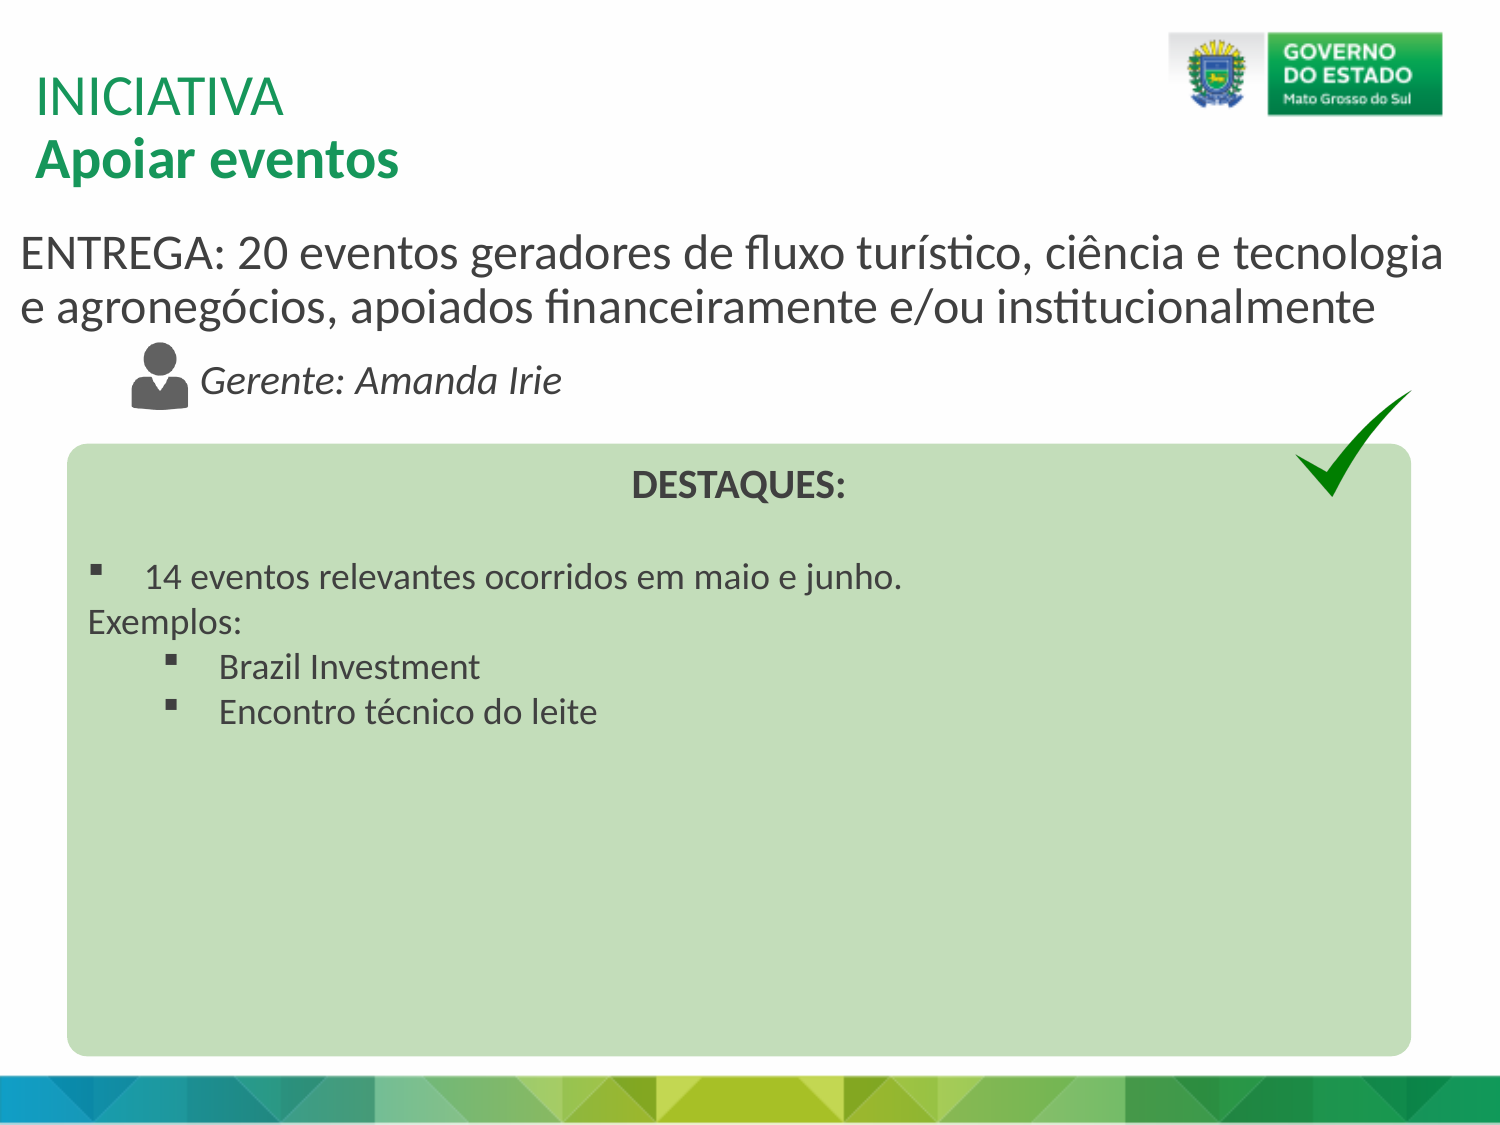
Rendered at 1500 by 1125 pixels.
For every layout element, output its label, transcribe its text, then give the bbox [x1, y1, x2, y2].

text_box INICIATIVA Apoiar eventos [20, 57, 1462, 131]
text_box Gerente: Amanda Irie [184, 350, 1500, 424]
picture [0, 0, 1500, 1125]
text_box DESTAQUES: 14 eventos relevantes ocorridos em maio e junho. Exemplos: Brazil Investment Encontro técnico do leite [65, 442, 1413, 1058]
text_box ENTREGA: 20 eventos geradores de fluxo turístico, ciência e tecnologia e agronegócios, apoiados financeiramente e/ou institucionalmente [5, 218, 1477, 292]
